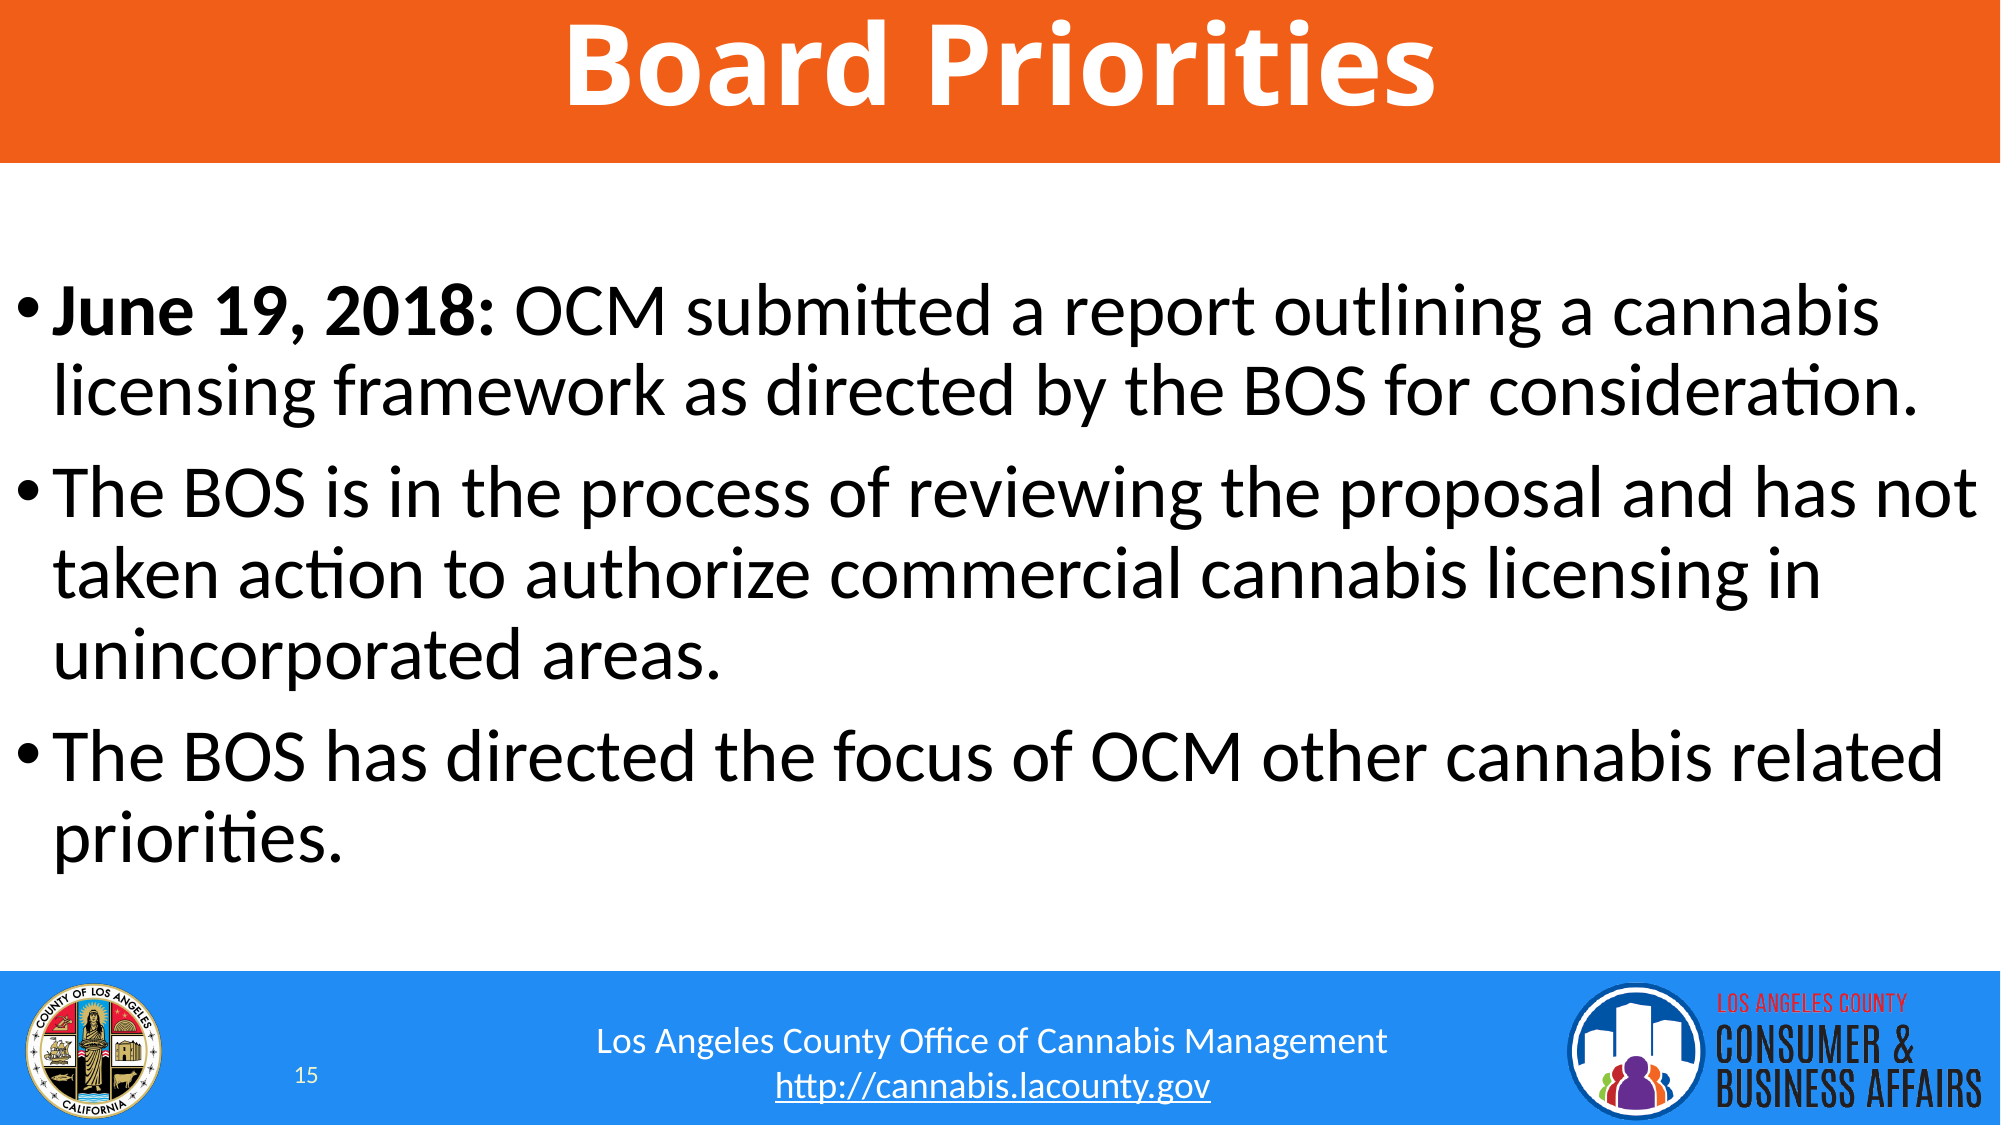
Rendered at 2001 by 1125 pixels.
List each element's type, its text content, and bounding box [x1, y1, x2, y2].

picture [24, 982, 163, 1120]
list June 19, 2018: OCM submitted a report outlining a cannabis licensing framework as directed by the BOS for consideration. The BOS is in the process of reviewing the proposal and has not taken action to authorize commercial cannabis licensing in unincorporated areas. The BOS has directed the focus of OCM other cannabis related priorities. [0, 197, 2000, 952]
slide_number 15 [278, 1044, 410, 1104]
picture [1561, 977, 1991, 1125]
title Board Priorities [0, 0, 2000, 163]
